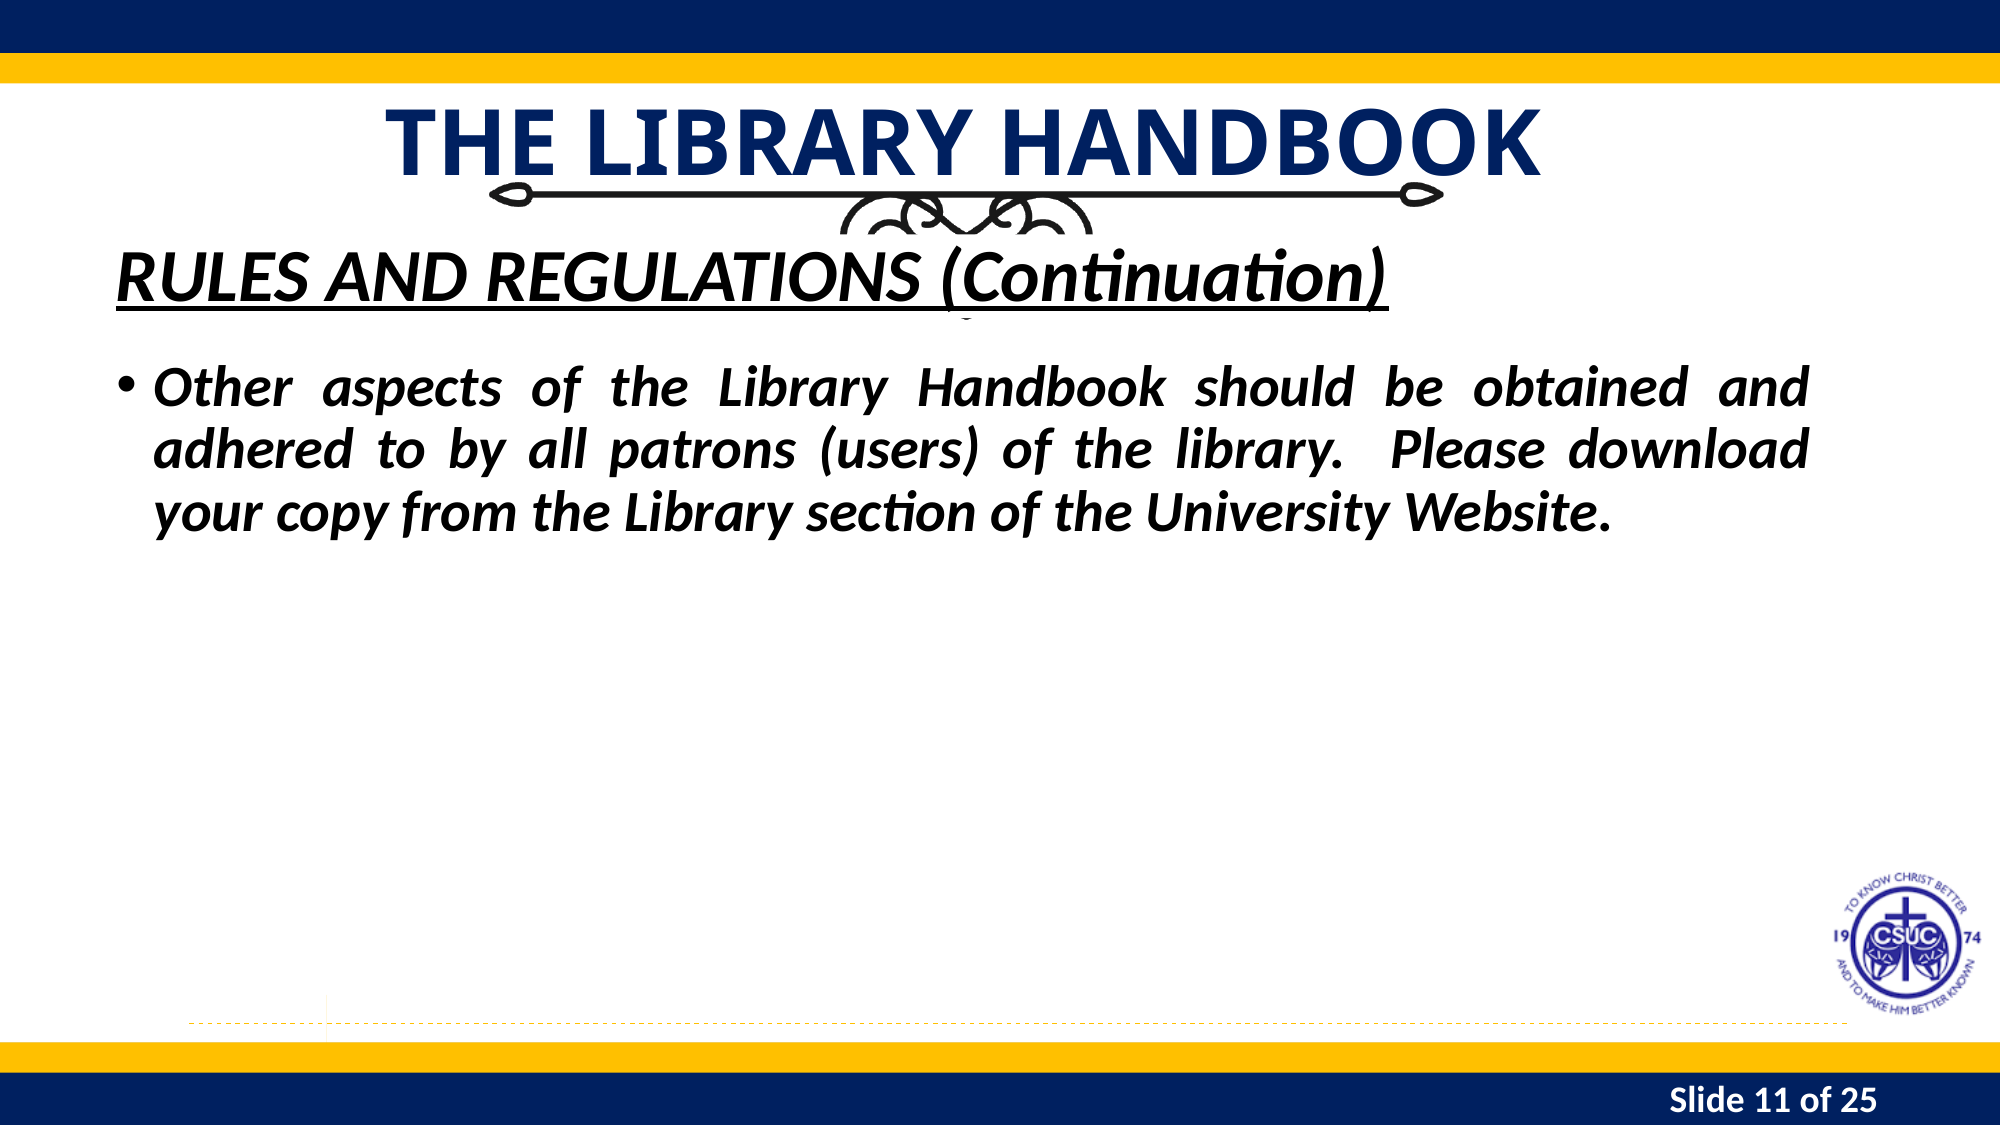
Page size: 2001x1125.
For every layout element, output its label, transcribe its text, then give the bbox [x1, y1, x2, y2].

title THE LIBRARY HANDBOOK [101, 88, 1827, 244]
picture [472, 146, 1561, 366]
picture [1832, 862, 1986, 1024]
text_box Slide 11 of 25 [1556, 1068, 1992, 1125]
text_box RULES AND REGULATIONS (Continuation) [101, 218, 472, 324]
list Other aspects of the Library Handbook should be obtained and adhered to by all patrons (users) of the library. Please download your copy from the Library section of the University Website. [101, 348, 1827, 859]
